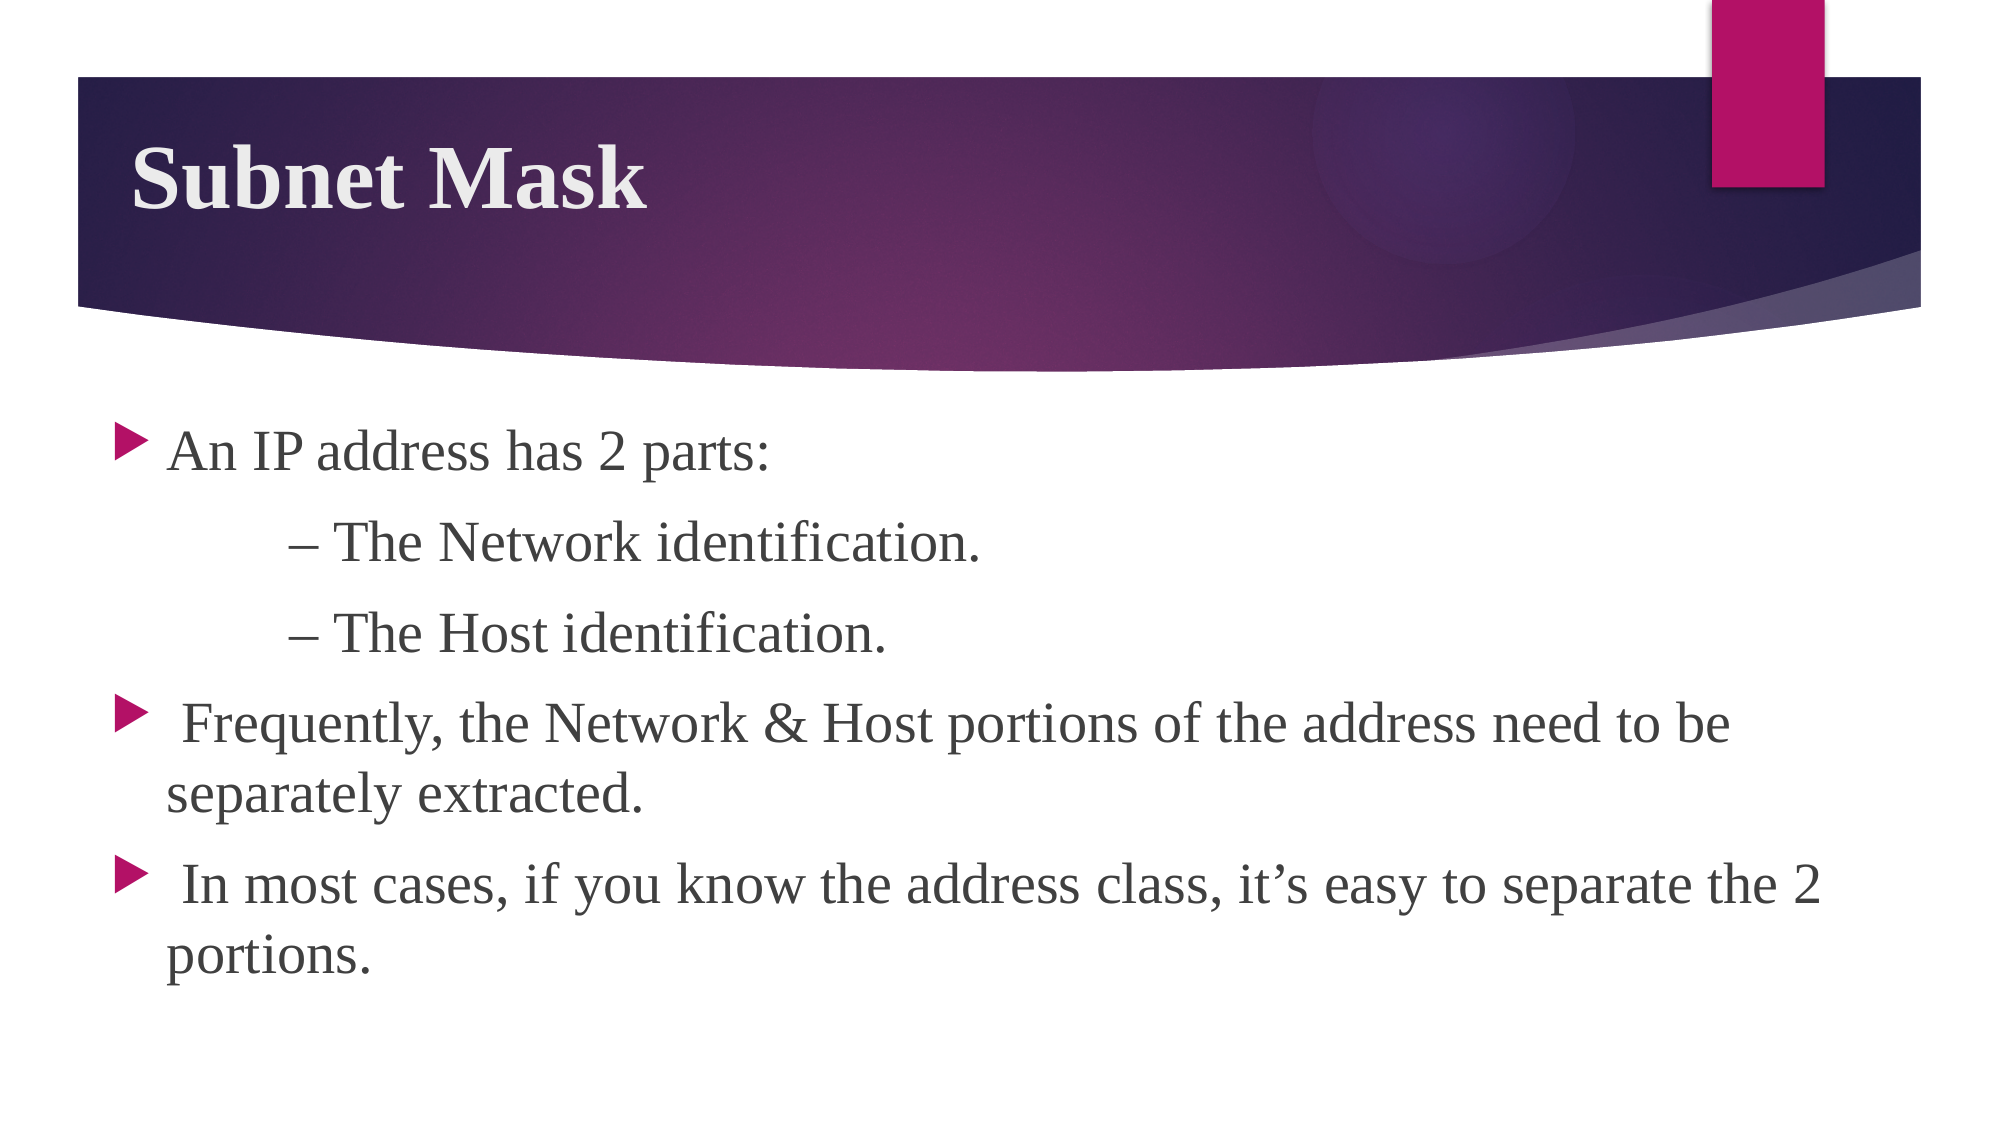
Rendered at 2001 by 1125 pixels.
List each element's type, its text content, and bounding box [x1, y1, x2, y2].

title Subnet Mask [115, 78, 1916, 266]
list An IP address has 2 parts: – The Network identification. – The Host identification. Frequently, the Network & Host portions of the address need to be separately extracted. In most cases, if you know the address class, it’s easy to separate the 2 portions. [95, 404, 1896, 1125]
